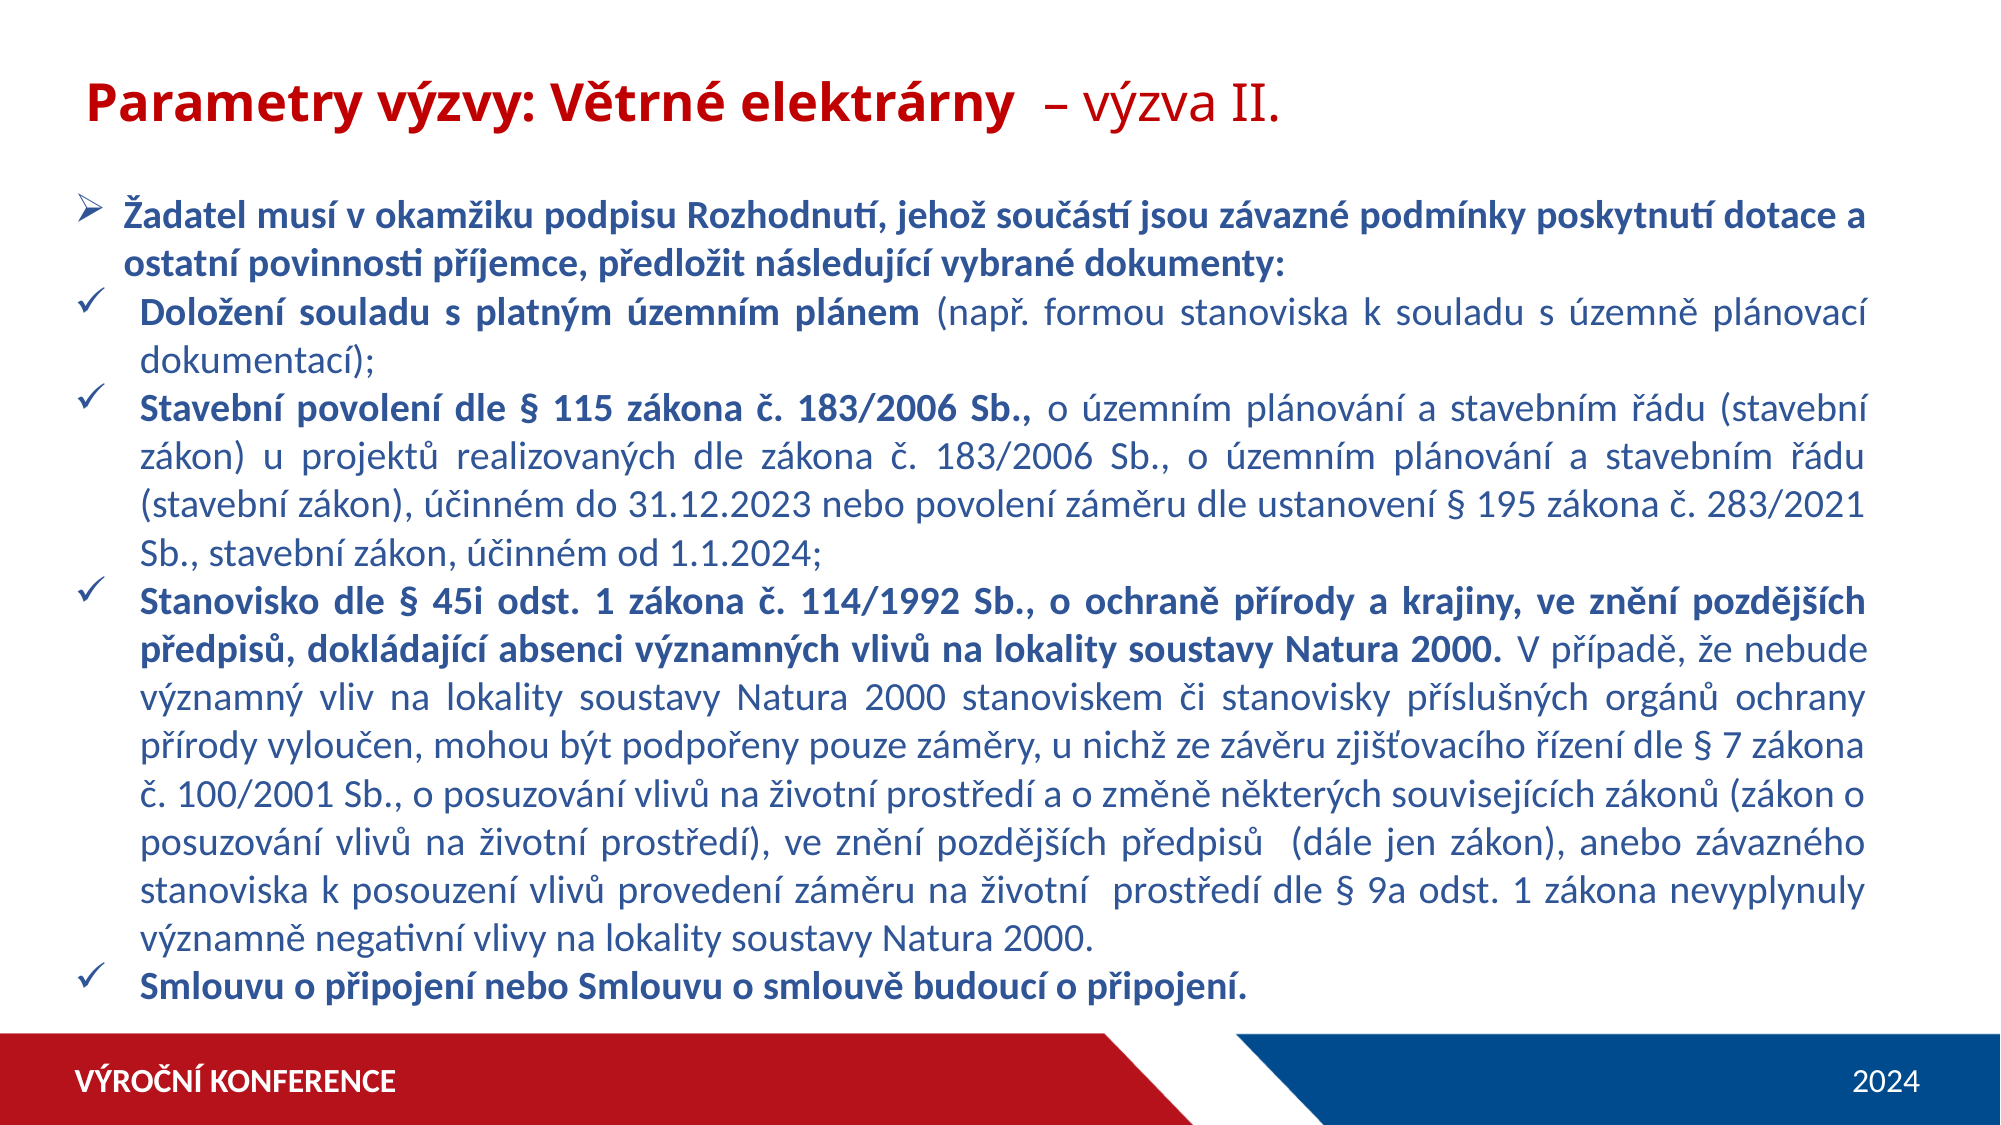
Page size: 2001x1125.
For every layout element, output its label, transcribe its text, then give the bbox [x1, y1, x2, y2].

text_box Žadatel musí v okamžiku podpisu Rozhodnutí, jehož součástí jsou závazné podmínky poskytnutí dotace a ostatní povinnosti příjemce, předložit následující vybrané dokumenty: Doložení souladu s platným územním plánem (např. formou stanoviska k souladu s územně plánovací dokumentací); Stavební povolení dle § 115 zákona č. 183/2006 Sb., o územním plánování a stavebním řádu (stavební zákon) u projektů realizovaných dle zákona č. 183/2006 Sb., o územním plánování a stavebním řádu (stavební zákon), účinném do 31.12.2023 nebo povolení záměru dle ustanovení § 195 zákona č. 283/2021 Sb., stavební zákon, účinném od 1.1.2024; Stanovisko dle § 45i odst. 1 zákona č. 114/1992 Sb., o ochraně přírody a krajiny, ve znění pozdějších předpisů, dokládající absenci významných vlivů na lokality soustavy Natura 2000. V případě, že nebude významný vliv na lokality soustavy Natura 2000 stanoviskem či stanovisky příslušných orgánů ochrany přírody vyloučen, mohou být podpořeny pouze záměry, u nichž ze závěru zjišťovacího řízení dle § 7 zákona č. 100/2001 Sb., o posuzování vlivů na životní prostředí a o změně některých souvisejících zákonů (zákon o posuzování vlivů na životní prostředí), ve znění pozdějších předpisů (dále jen zákon), anebo závazného stanoviska k posouzení vlivů provedení záměru na životní prostředí dle § 9a odst. 1 zákona nevyplynuly významně negativní vlivy na lokality soustavy Natura 2000. Smlouvu o připojení nebo Smlouvu o smlouvě budoucí o připojení. [59, 181, 1885, 1019]
text_box Parametry výzvy: Větrné elektrárny – výzva II. [70, 15, 1896, 141]
text_box VÝROČNÍ KONFERENCE [59, 1050, 722, 1125]
text_box 2024 [1273, 1050, 1935, 1125]
picture [0, 0, 2000, 1125]
